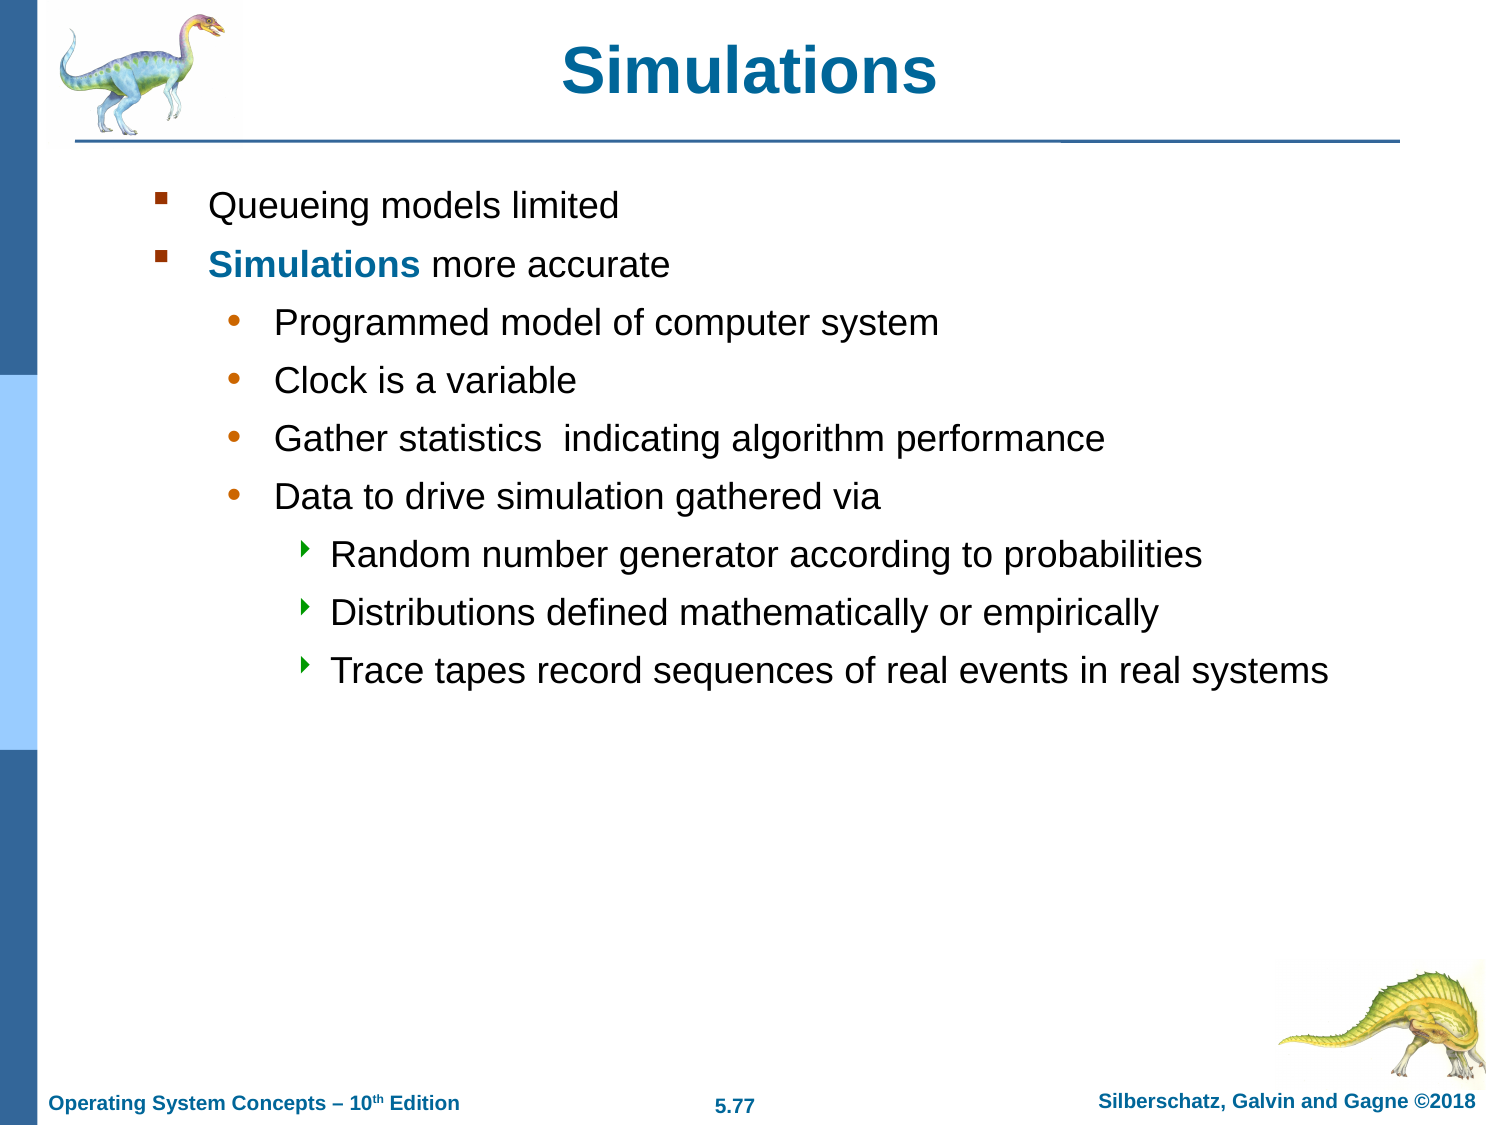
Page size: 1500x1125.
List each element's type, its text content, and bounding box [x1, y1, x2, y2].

list Queueing models limited Simulations more accurate Programmed model of computer system Clock is a variable Gather statistics indicating algorithm performance Data to drive simulation gathered via Random number generator according to probabilities Distributions defined mathematically or empirically Trace tapes record sequences of real events in real systems [136, 174, 1405, 918]
picture [1275, 959, 1486, 1090]
picture [46, 0, 243, 149]
title Simulations [75, 20, 1425, 115]
